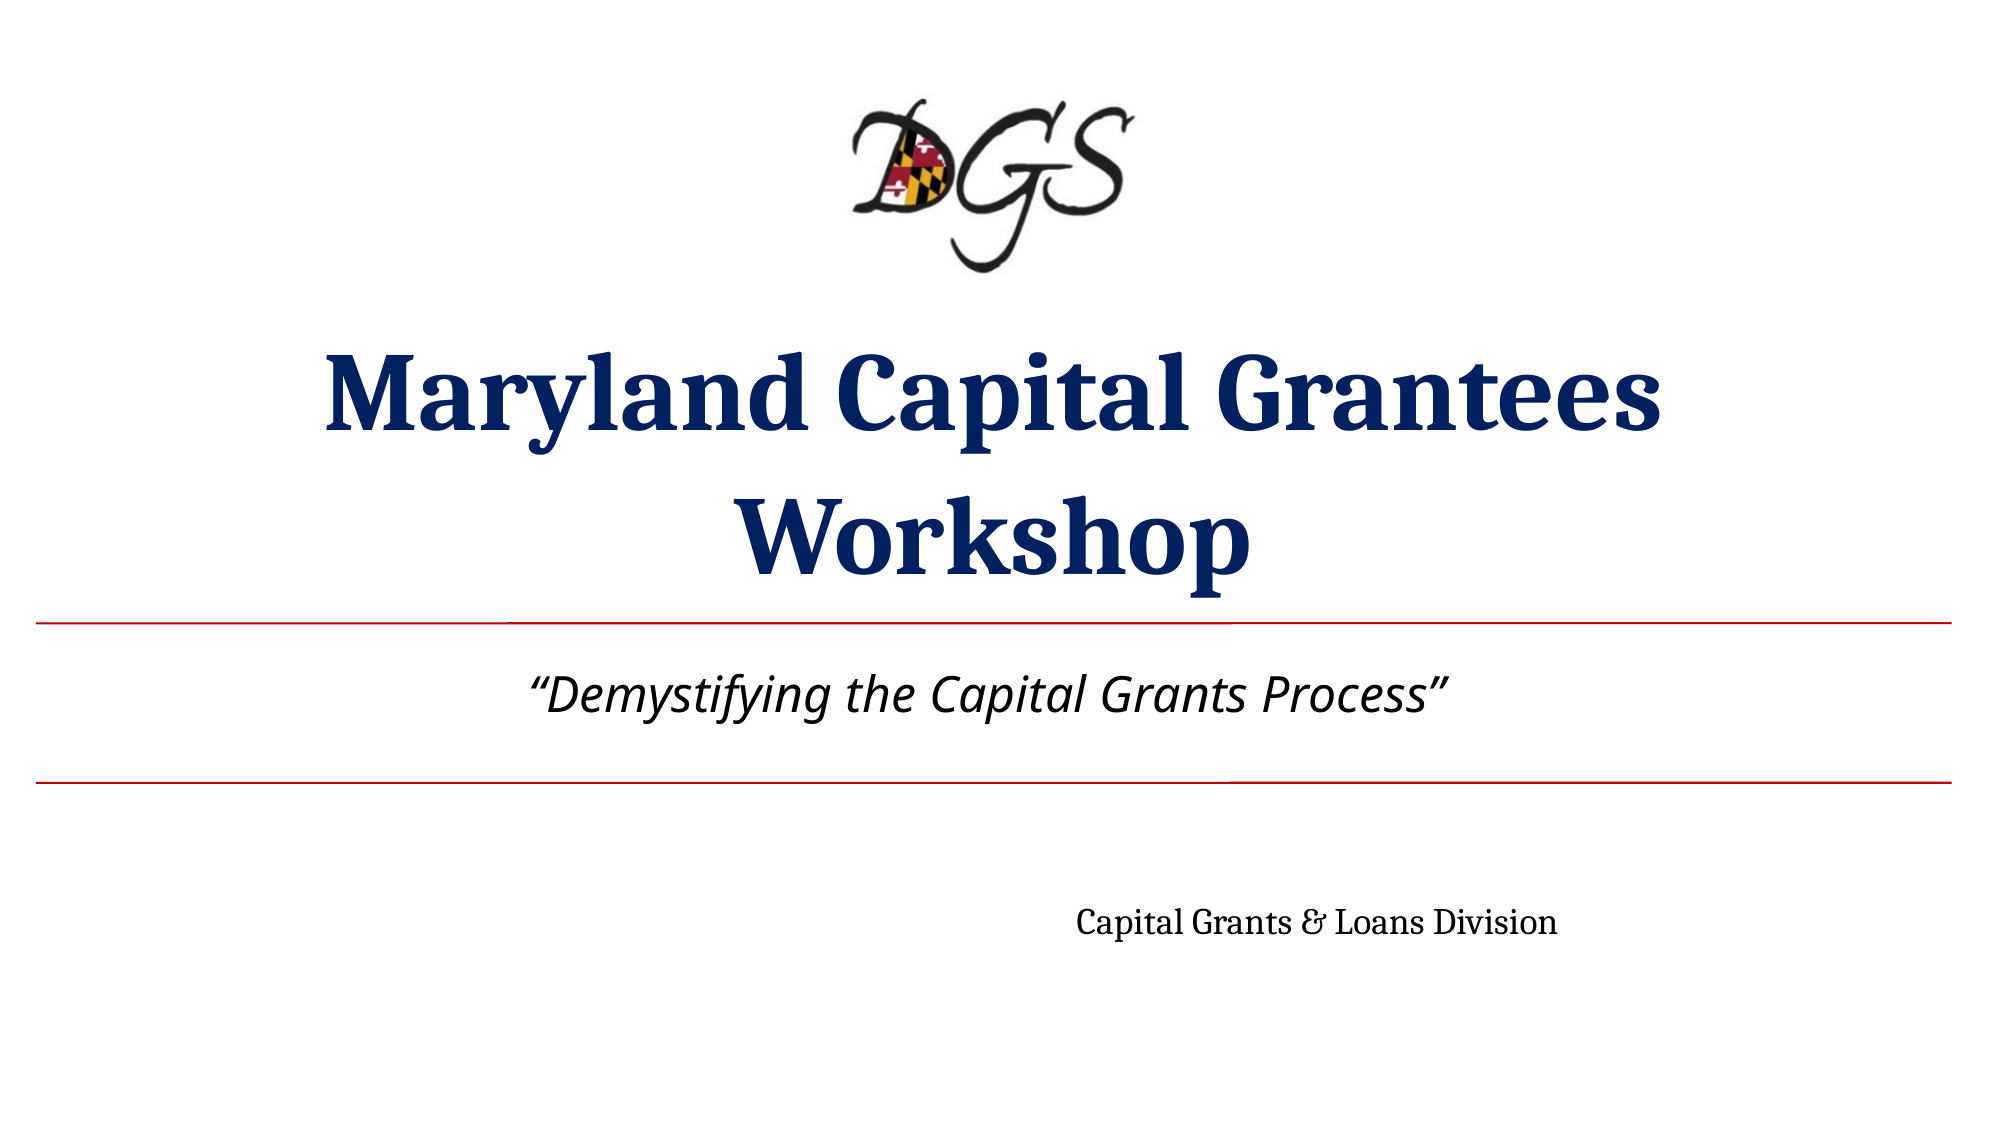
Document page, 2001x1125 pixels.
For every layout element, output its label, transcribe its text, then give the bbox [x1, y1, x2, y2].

text_box Maryland Capital Grantees Workshop [82, 300, 1905, 605]
picture [817, 77, 1158, 290]
text_box “Demystifying the Capital Grants Process” [29, 651, 1946, 772]
text_box Capital Grants & Loans Division [1061, 889, 1905, 949]
